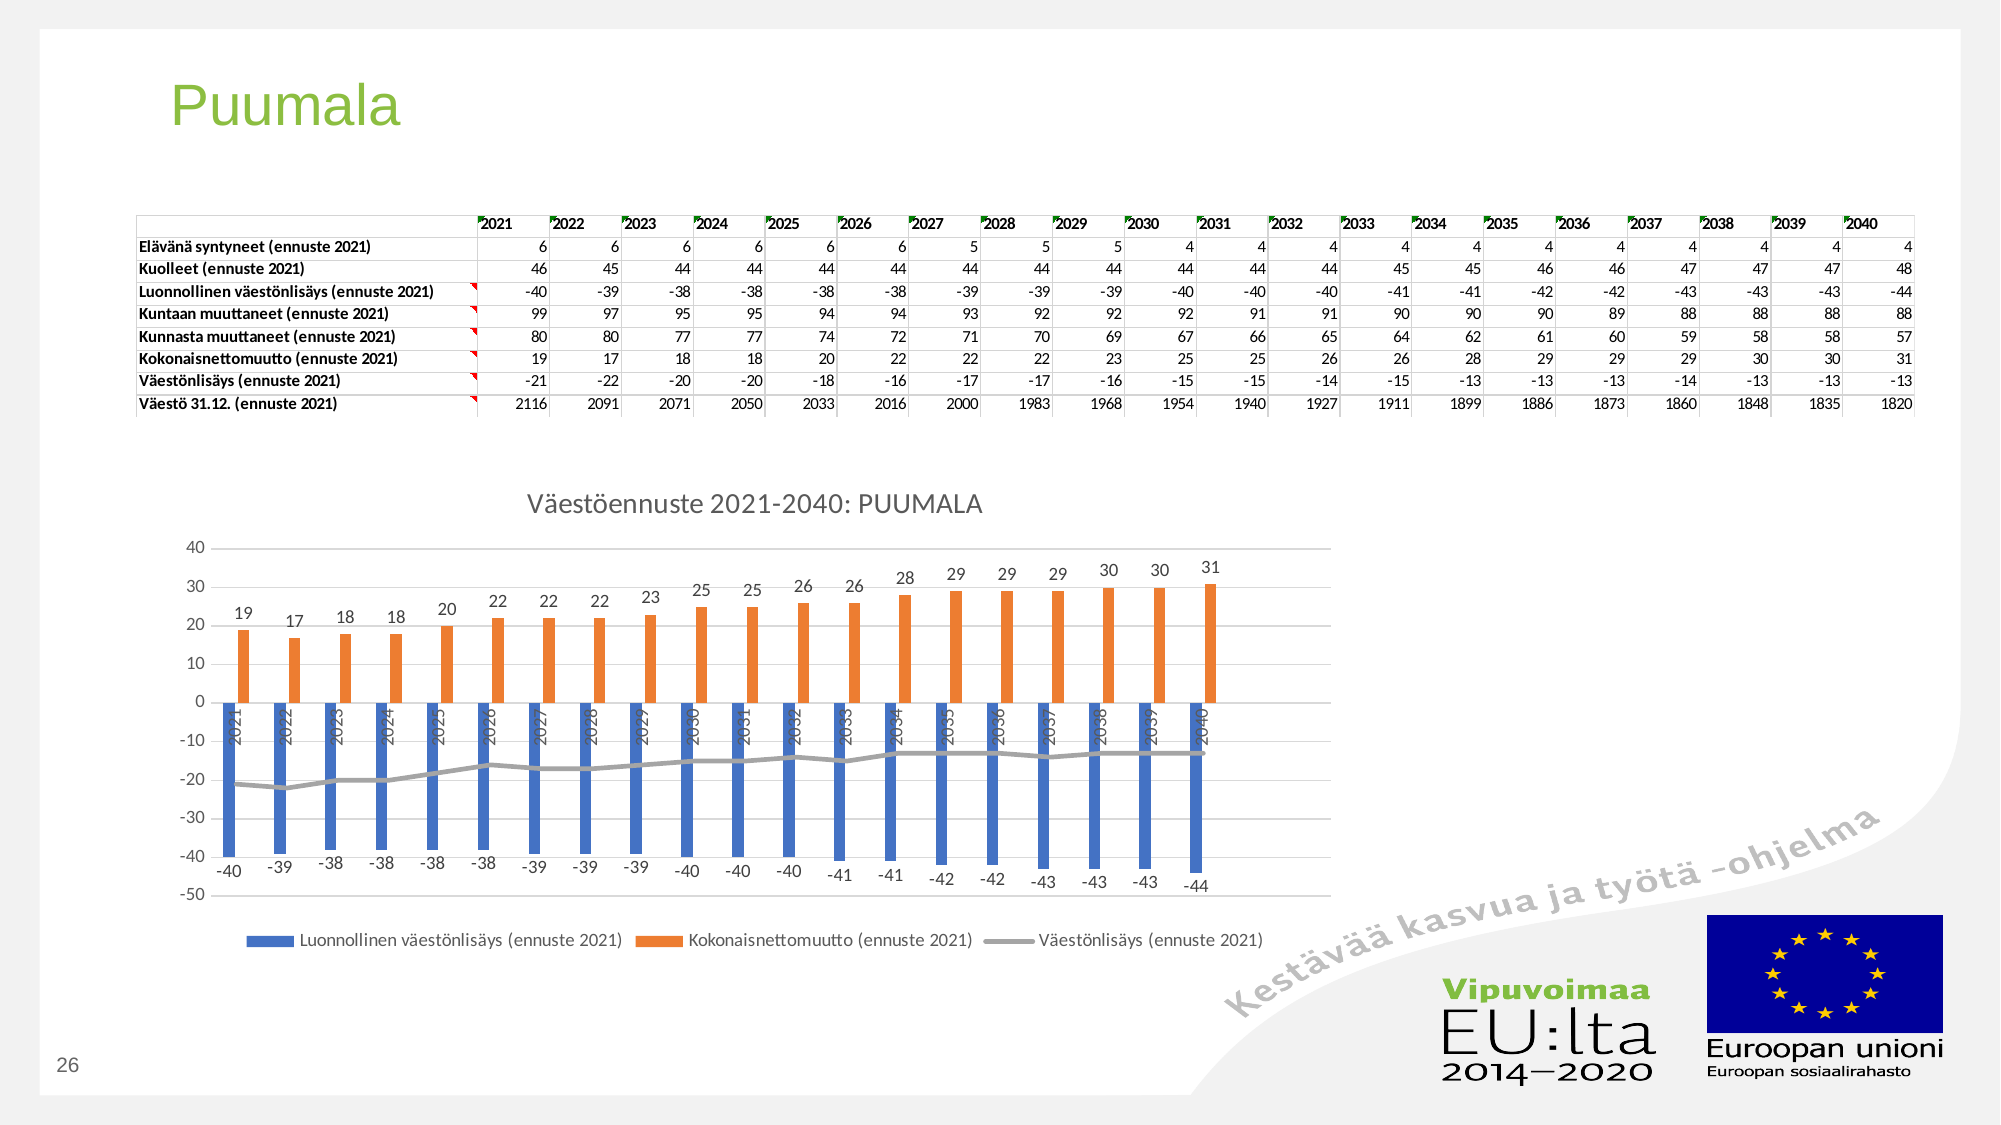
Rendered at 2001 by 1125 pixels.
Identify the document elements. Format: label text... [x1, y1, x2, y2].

chart [155, 464, 1355, 958]
picture [0, 0, 2000, 1125]
title Puumala [170, 67, 1935, 215]
slide_number 26 [41, 1035, 136, 1094]
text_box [135, 214, 1916, 419]
